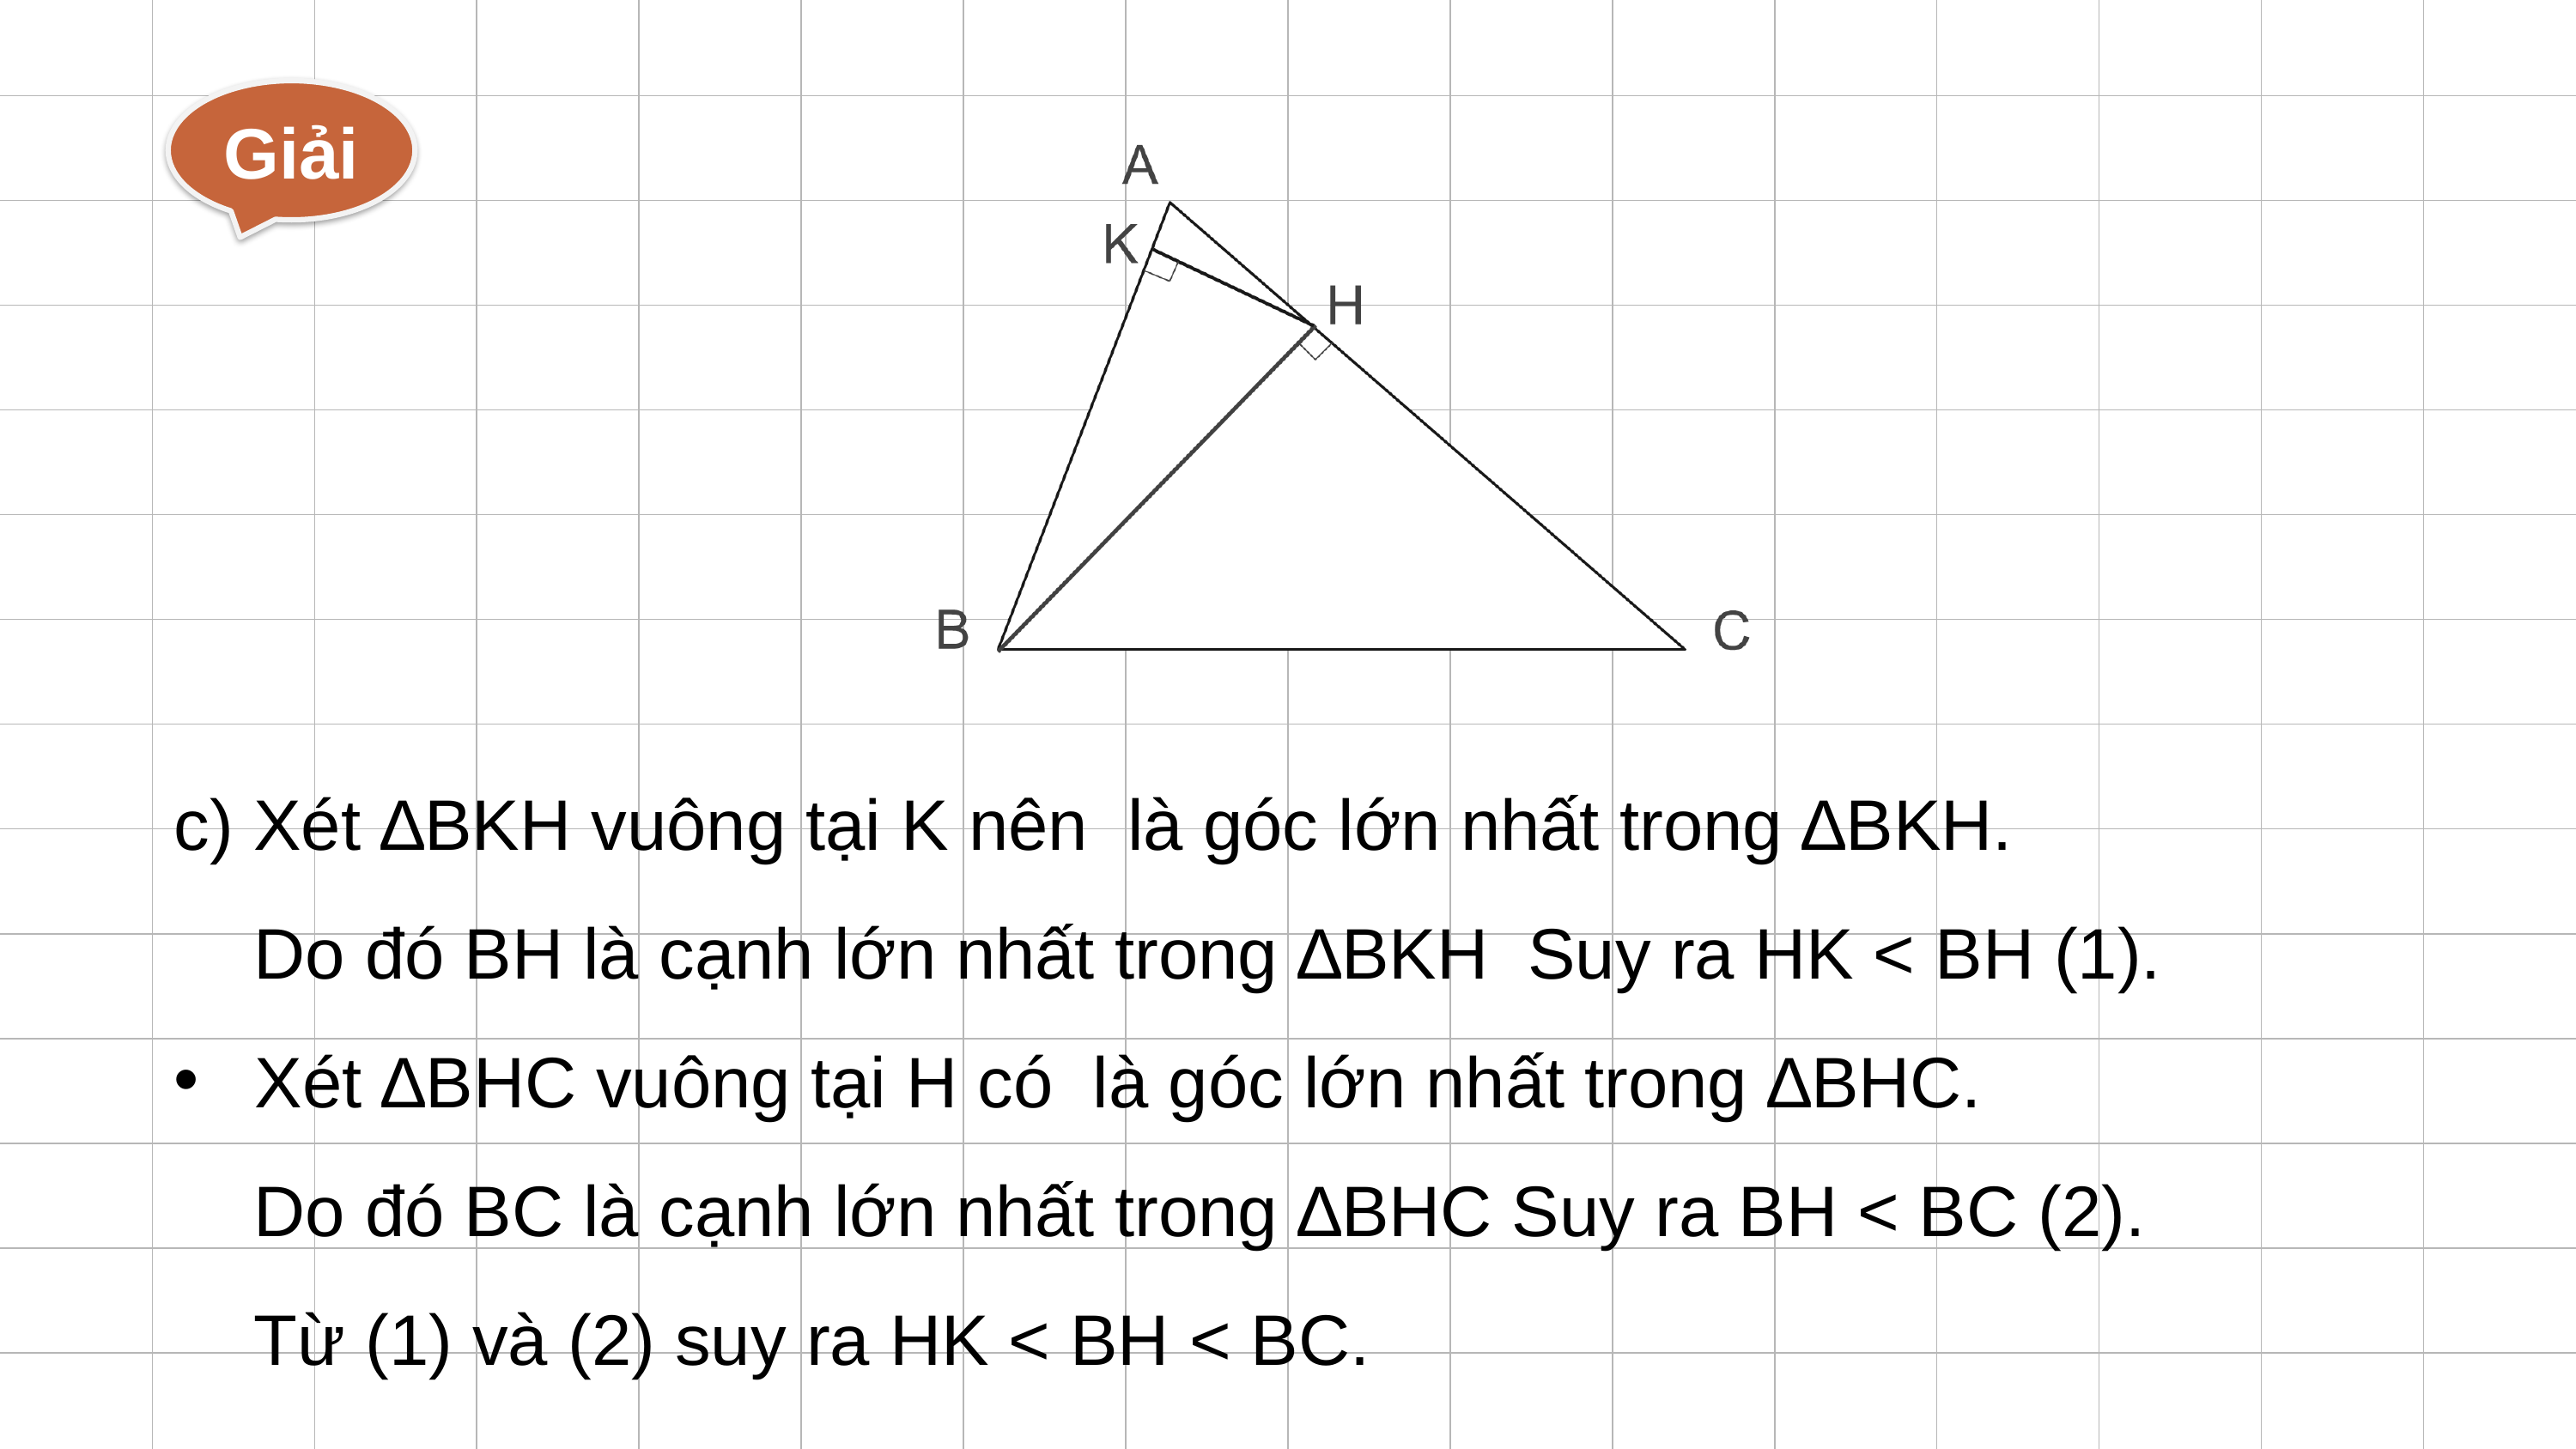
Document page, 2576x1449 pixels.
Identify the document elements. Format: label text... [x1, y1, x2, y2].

picture [901, 114, 1788, 695]
text_box Giải [165, 77, 418, 240]
